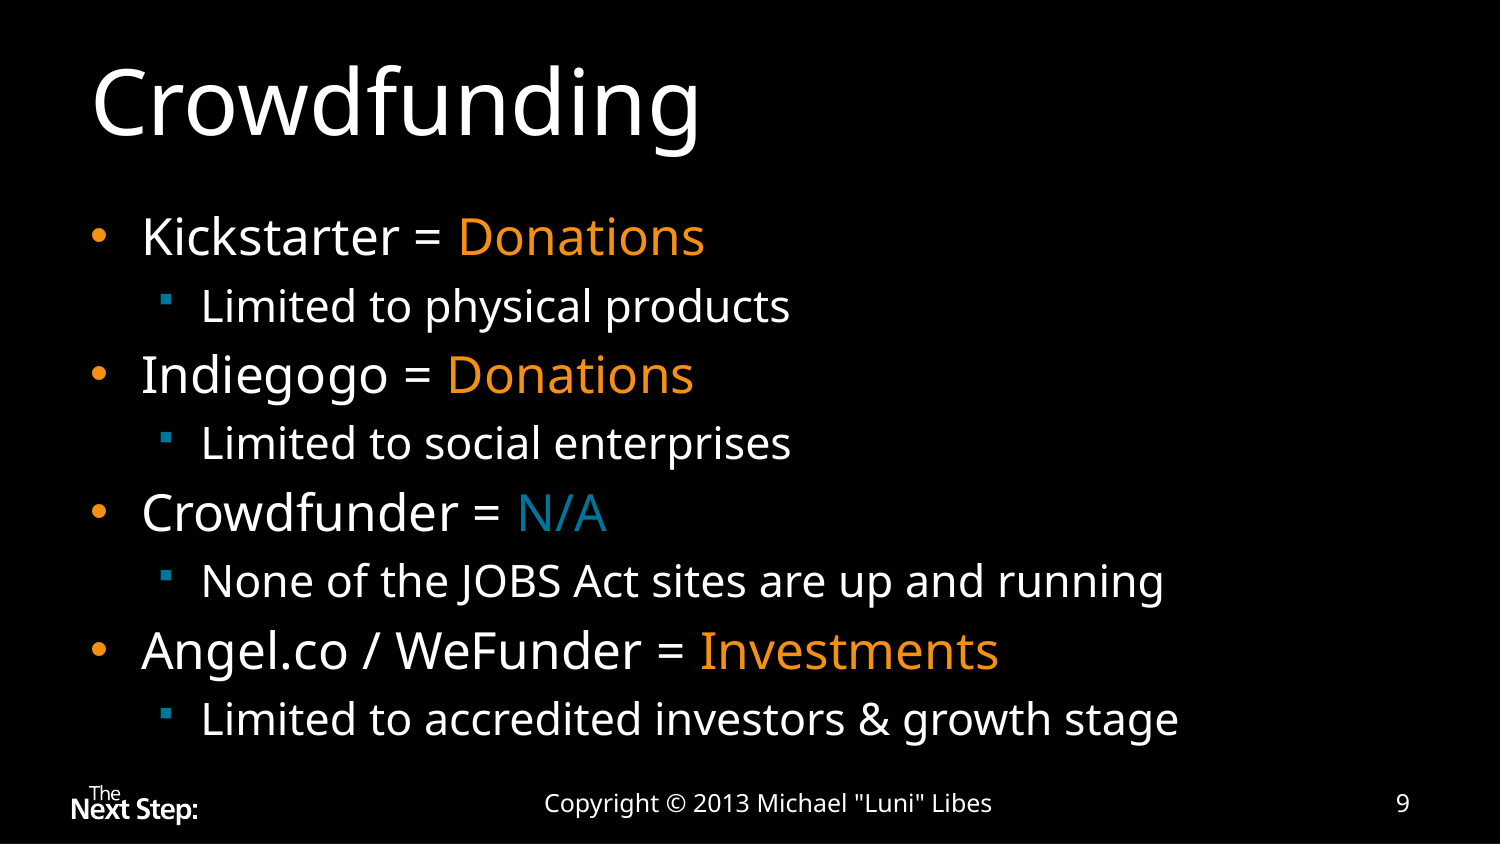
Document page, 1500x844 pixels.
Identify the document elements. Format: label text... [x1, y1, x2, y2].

footer Copyright © 2013 Michael "Luni" Libes [487, 782, 1050, 827]
picture [62, 781, 204, 832]
slide_number 9 [1074, 782, 1425, 827]
list Kickstarter = Donations Limited to physical products Indiegogo = Donations Limited to social enterprises Crowdfunder = N/A None of the JOBS Act sites are up and running Angel.co / WeFunder = Investments Limited to accredited investors & growth stage [75, 196, 1425, 754]
title Crowdfunding [75, 28, 1425, 169]
